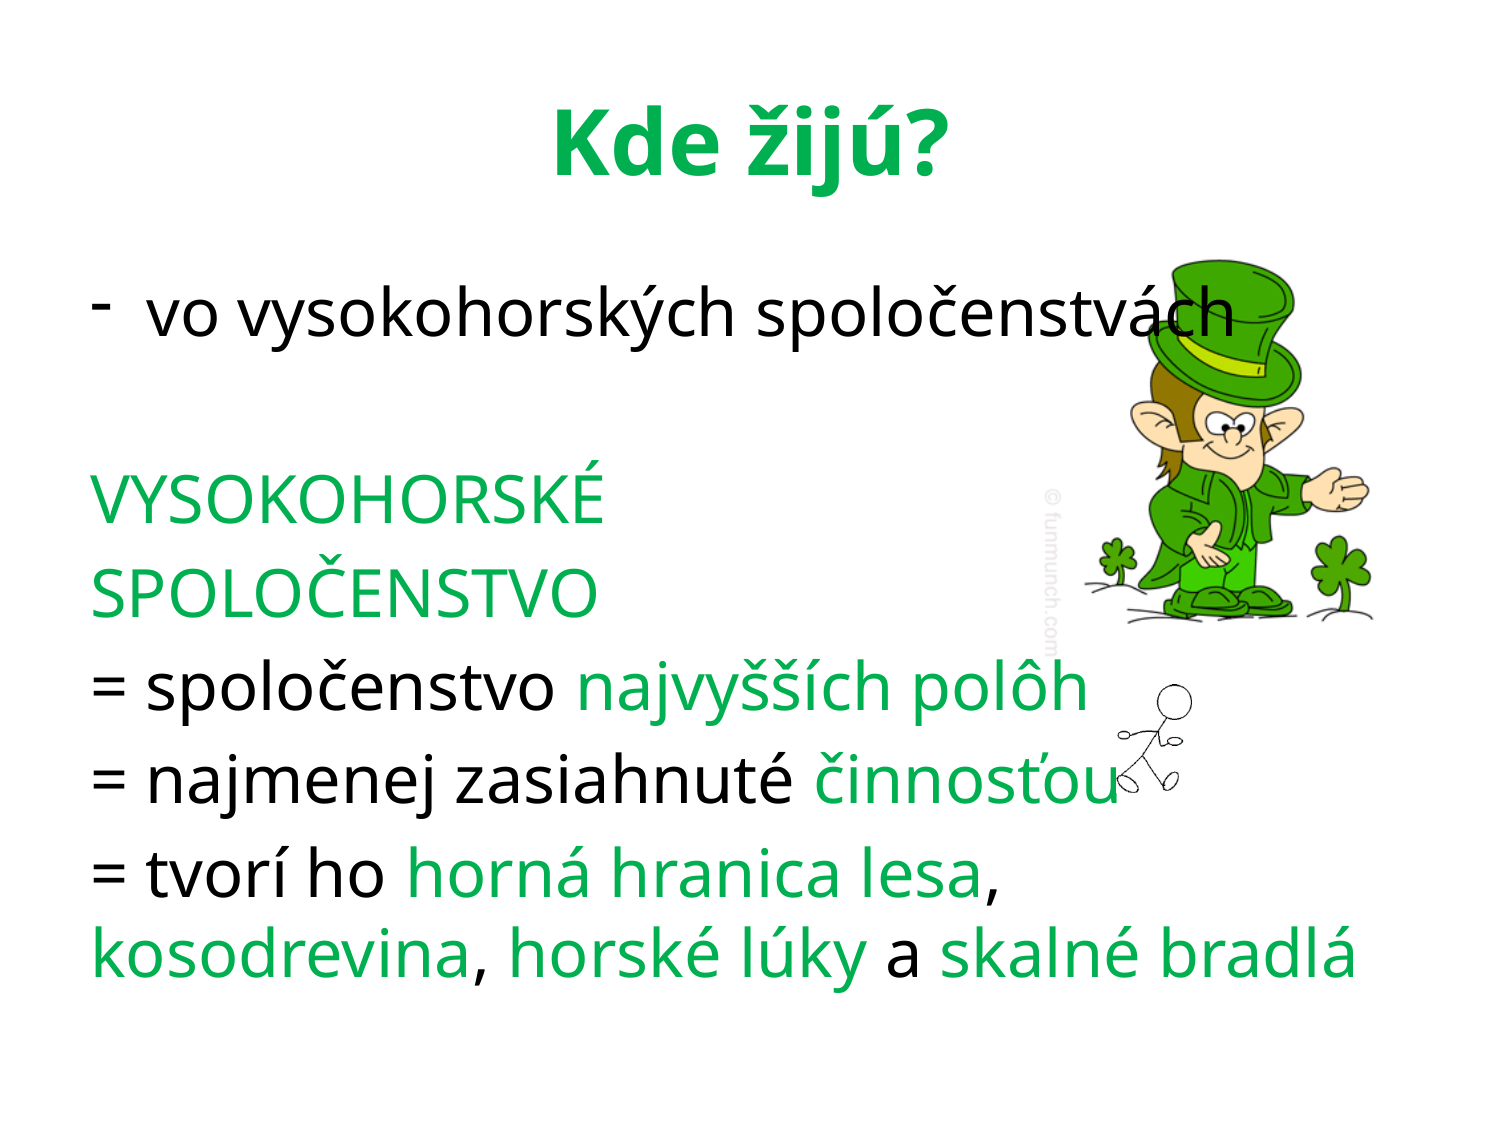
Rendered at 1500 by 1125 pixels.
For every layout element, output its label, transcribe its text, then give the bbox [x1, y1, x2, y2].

list vo vysokohorských spoločenstvách VYSOKOHORSKÉ SPOLOČENSTVO = spoločenstvo najvyšších polôh = najmenej zasiahnuté činnosťou = tvorí ho horná hranica lesa, kosodrevina, horské lúky a skalné bradlá [75, 262, 1425, 1005]
picture [1031, 216, 1497, 681]
picture [1115, 684, 1192, 793]
title Kde žijú? [75, 45, 1425, 233]
